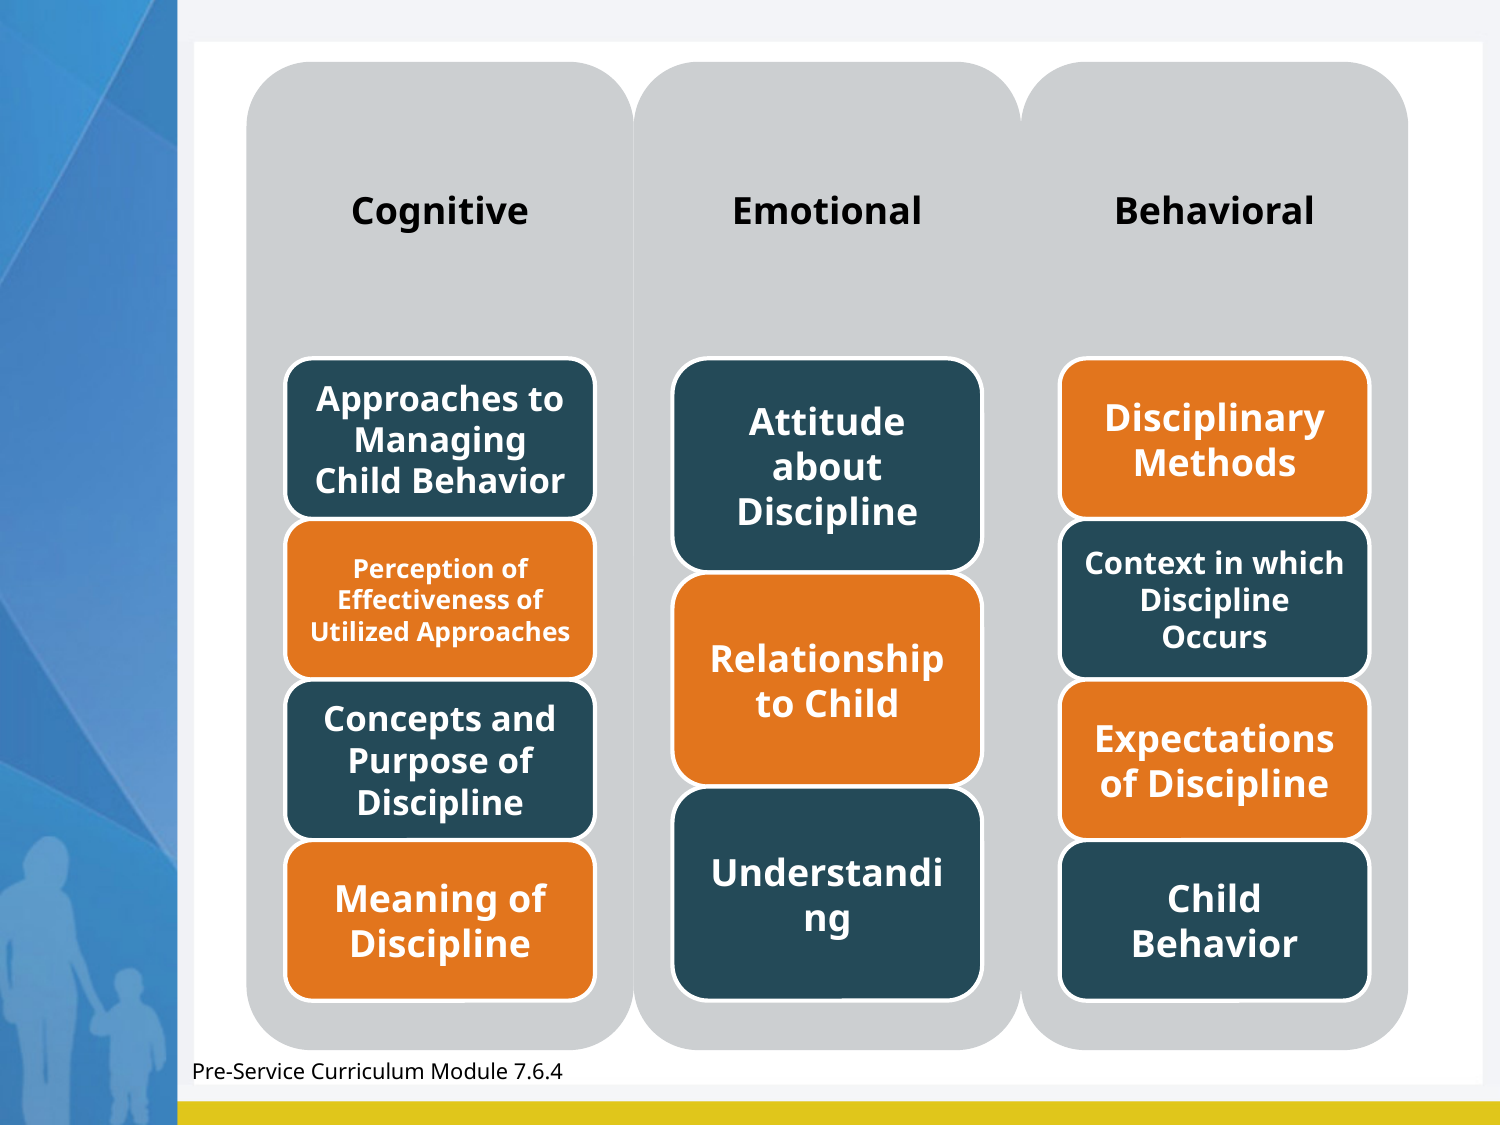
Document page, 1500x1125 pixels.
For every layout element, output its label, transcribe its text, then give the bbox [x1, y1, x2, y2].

text_box Pre-Service Curriculum Module 7.6.4 [177, 1050, 626, 1100]
picture [0, 0, 1500, 1125]
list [246, 61, 1409, 1051]
